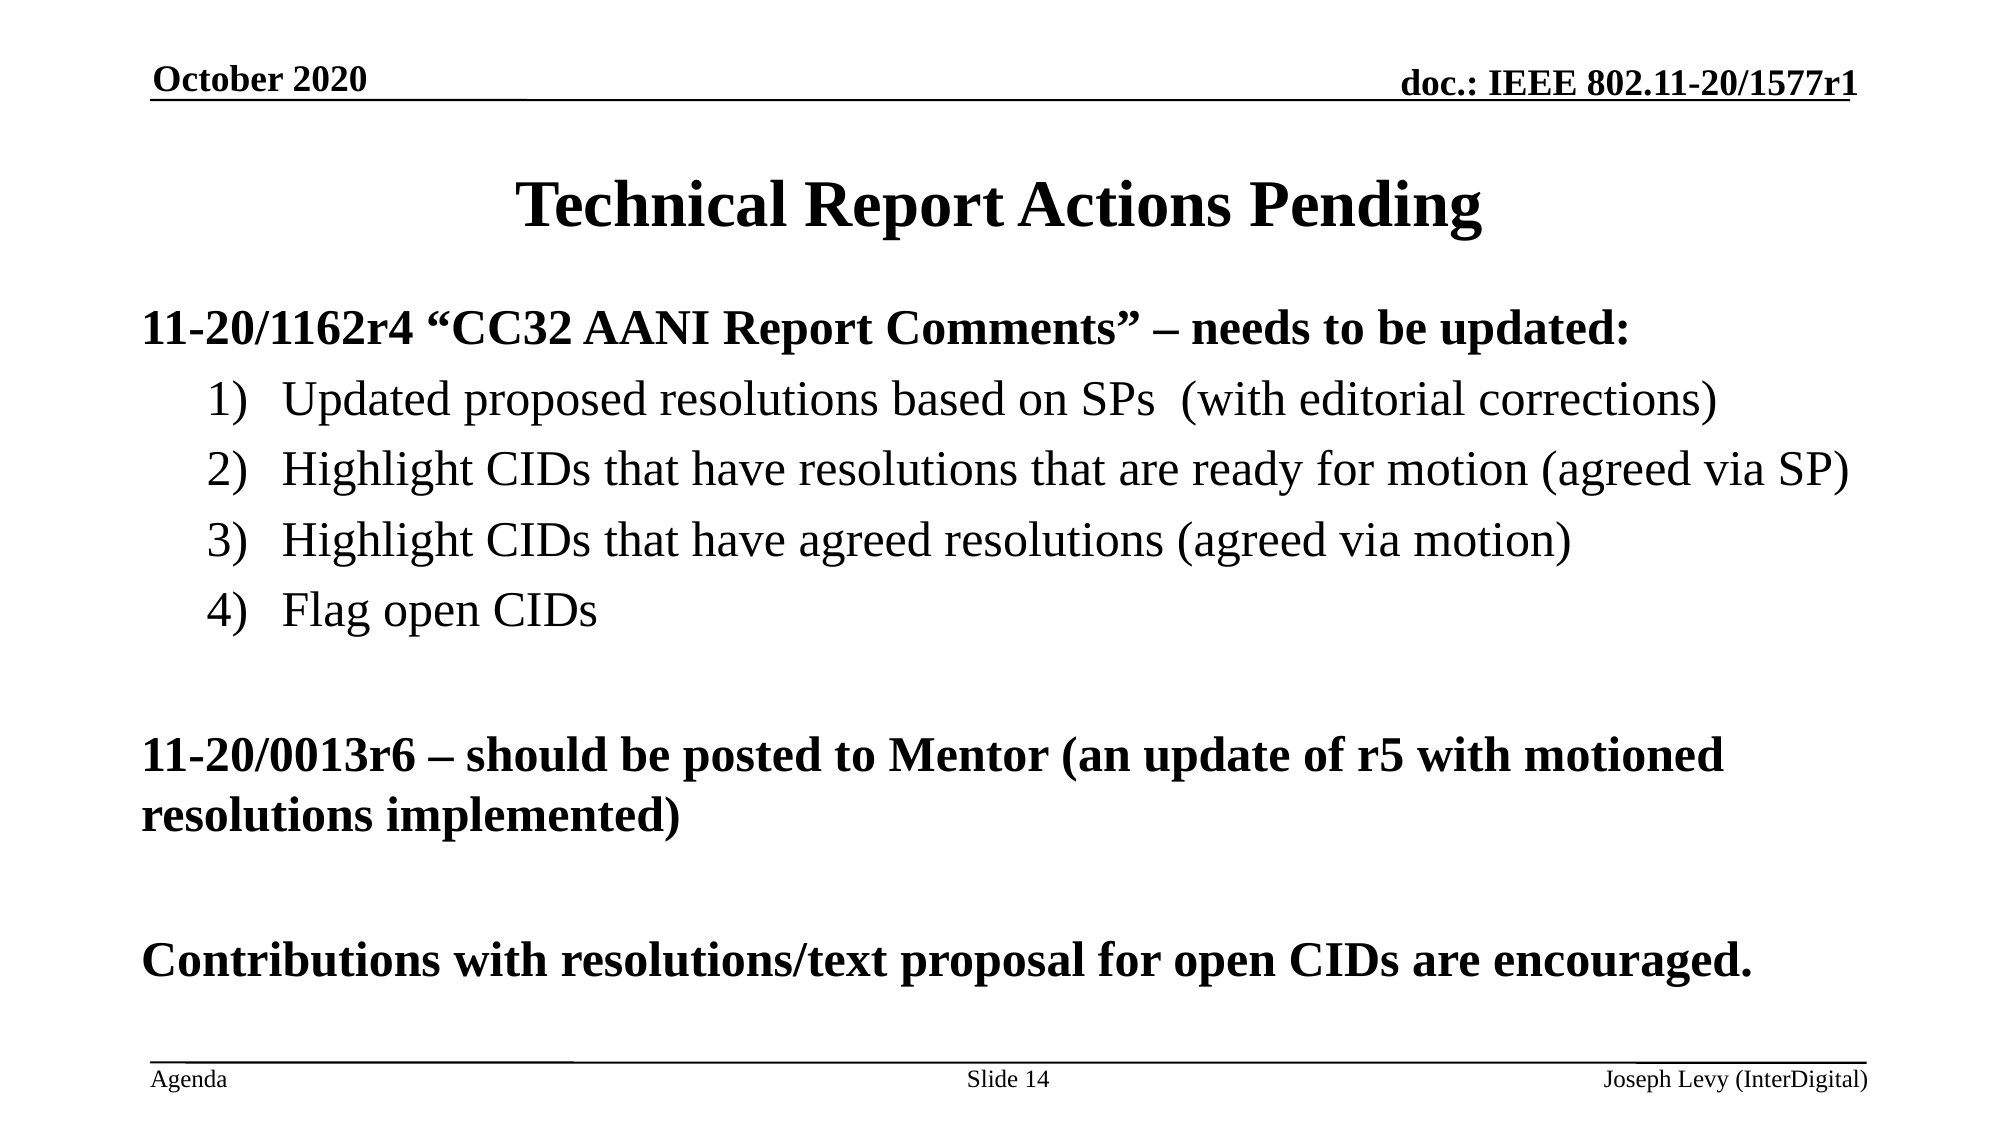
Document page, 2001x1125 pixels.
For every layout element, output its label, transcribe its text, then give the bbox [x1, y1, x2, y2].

list 11-20/1162r4 “CC32 AANI Report Comments” – needs to be updated: Updated proposed resolutions based on SPs (with editorial corrections) Highlight CIDs that have resolutions that are ready for motion (agreed via SP) Highlight CIDs that have agreed resolutions (agreed via motion) Flag open CIDs 11-20/0013r6 – should be posted to Mentor (an update of r5 with motioned resolutions implemented) Contributions with resolutions/text proposal for open CIDs are encouraged. [125, 286, 1874, 988]
footer Joseph Levy (InterDigital) [1171, 1061, 1869, 1093]
slide_number Slide 14 [950, 1061, 1067, 1123]
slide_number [152, 54, 563, 100]
title Technical Report Actions Pending [149, 112, 1850, 286]
